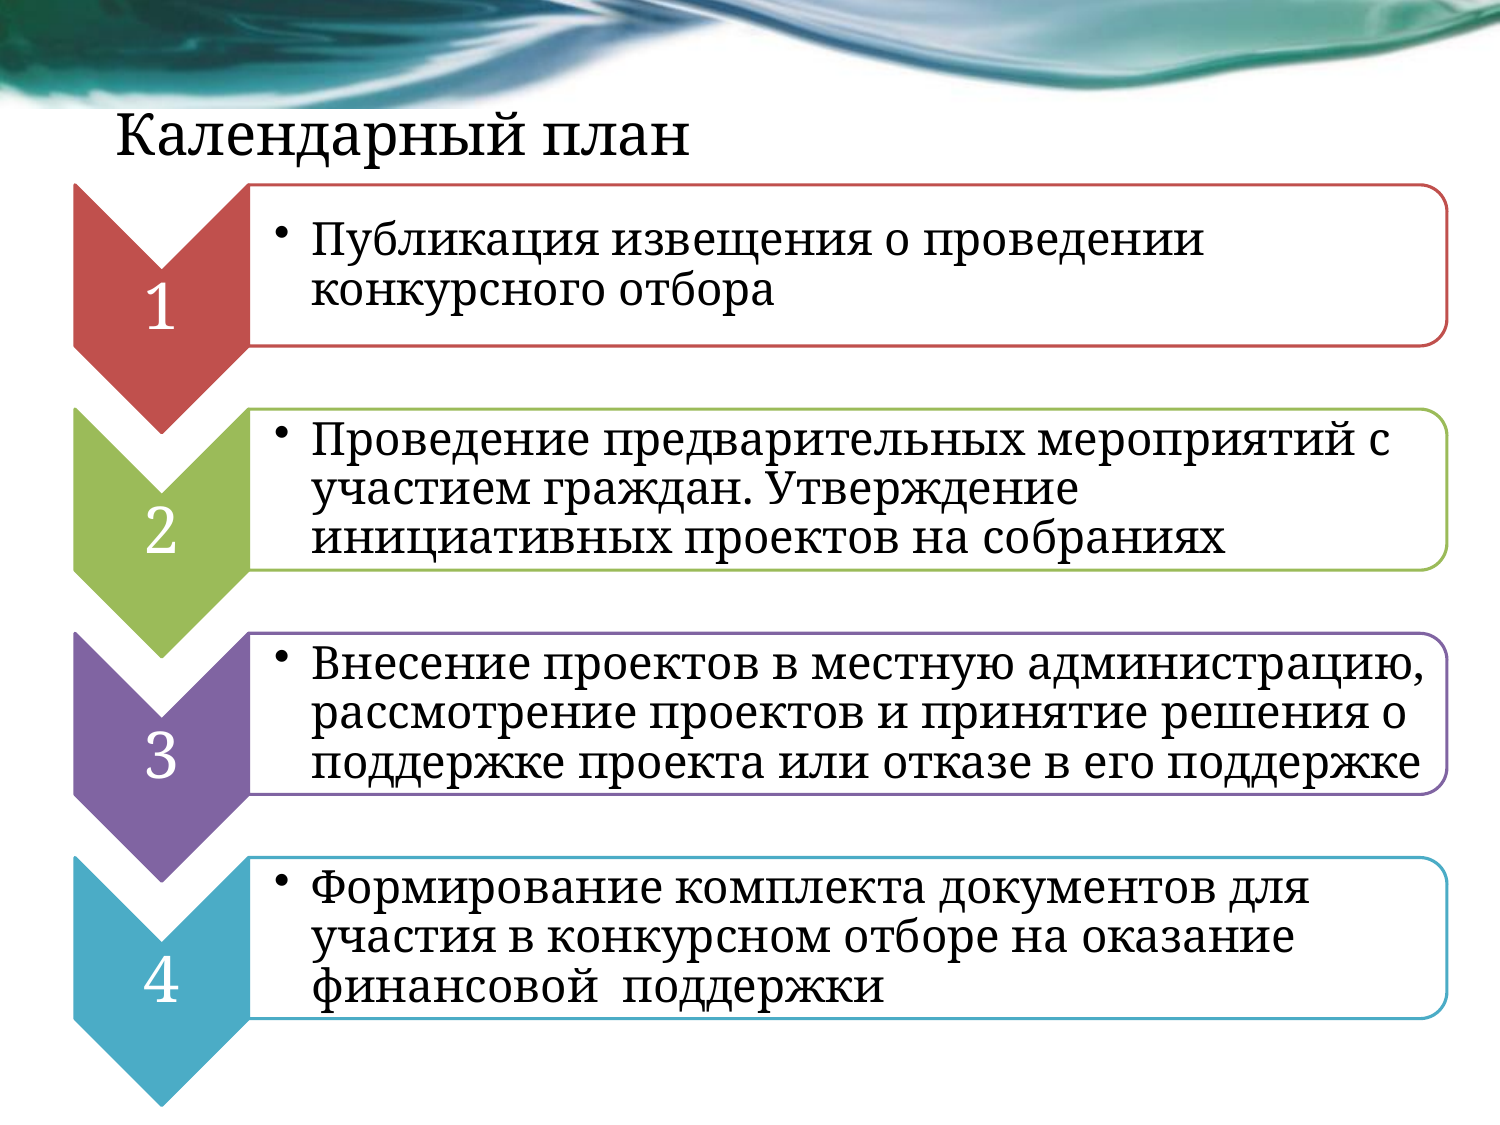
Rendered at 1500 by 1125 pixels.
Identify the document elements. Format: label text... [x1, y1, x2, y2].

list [74, 184, 1448, 1107]
picture [0, 0, 1500, 109]
title Календарный план [100, 90, 1451, 185]
